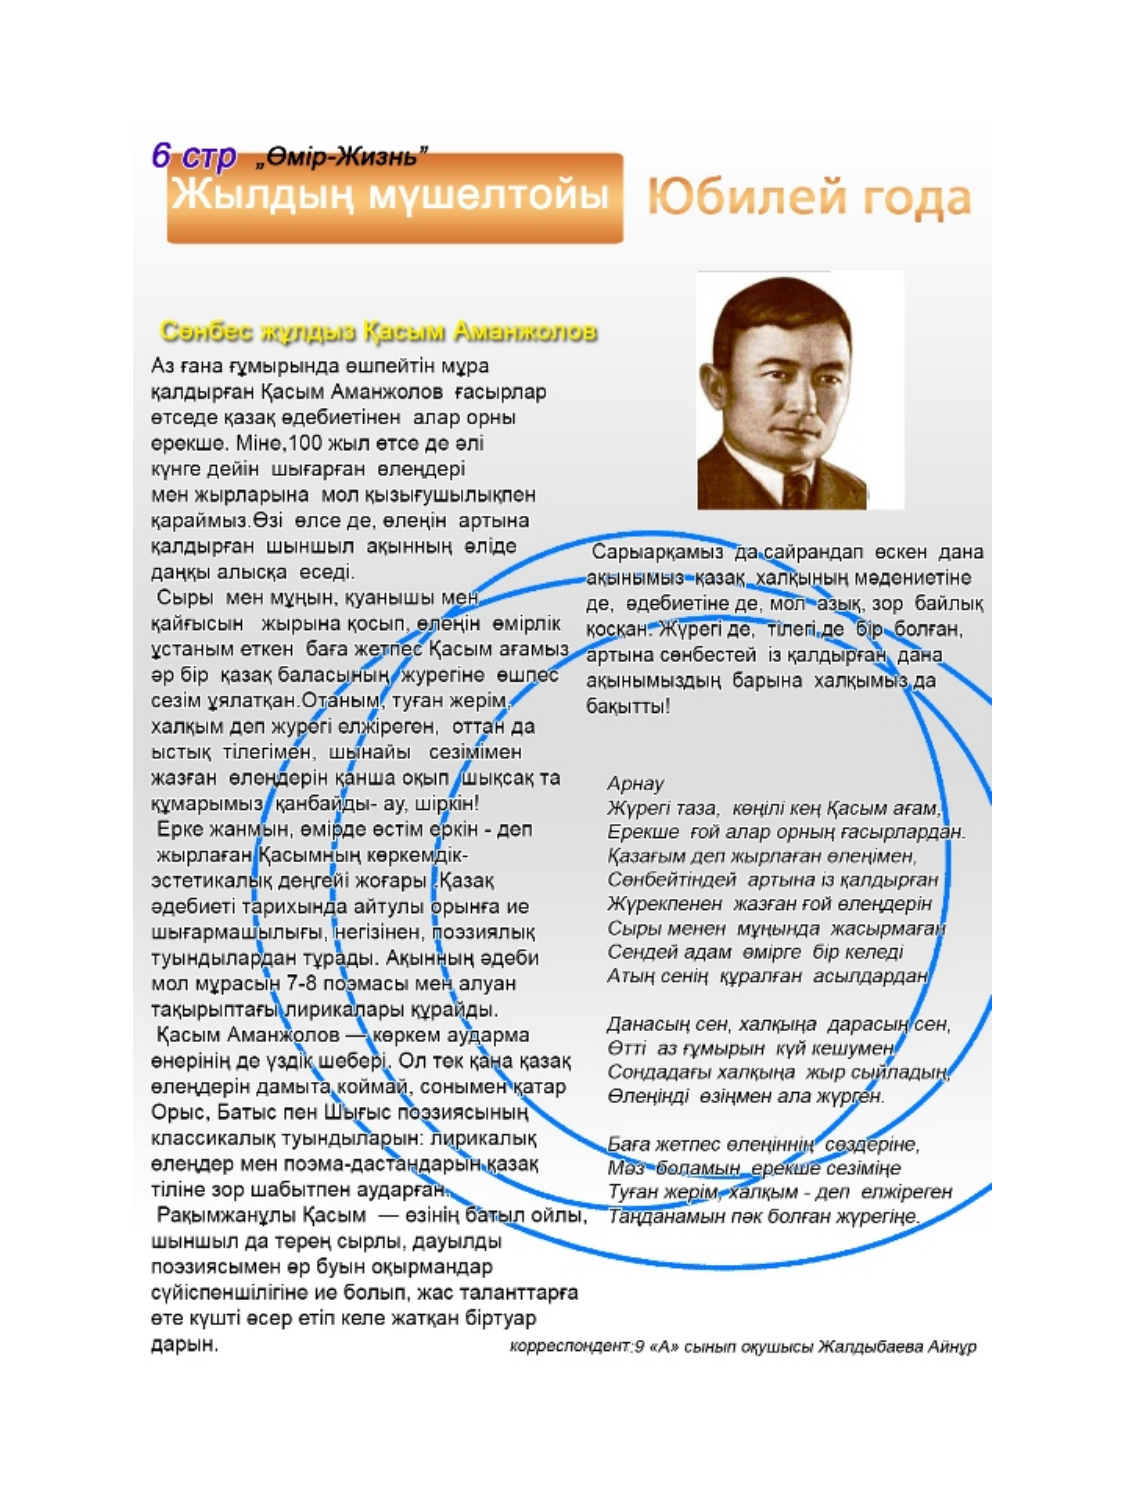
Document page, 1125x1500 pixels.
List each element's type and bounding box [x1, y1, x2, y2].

picture [133, 124, 992, 1376]
